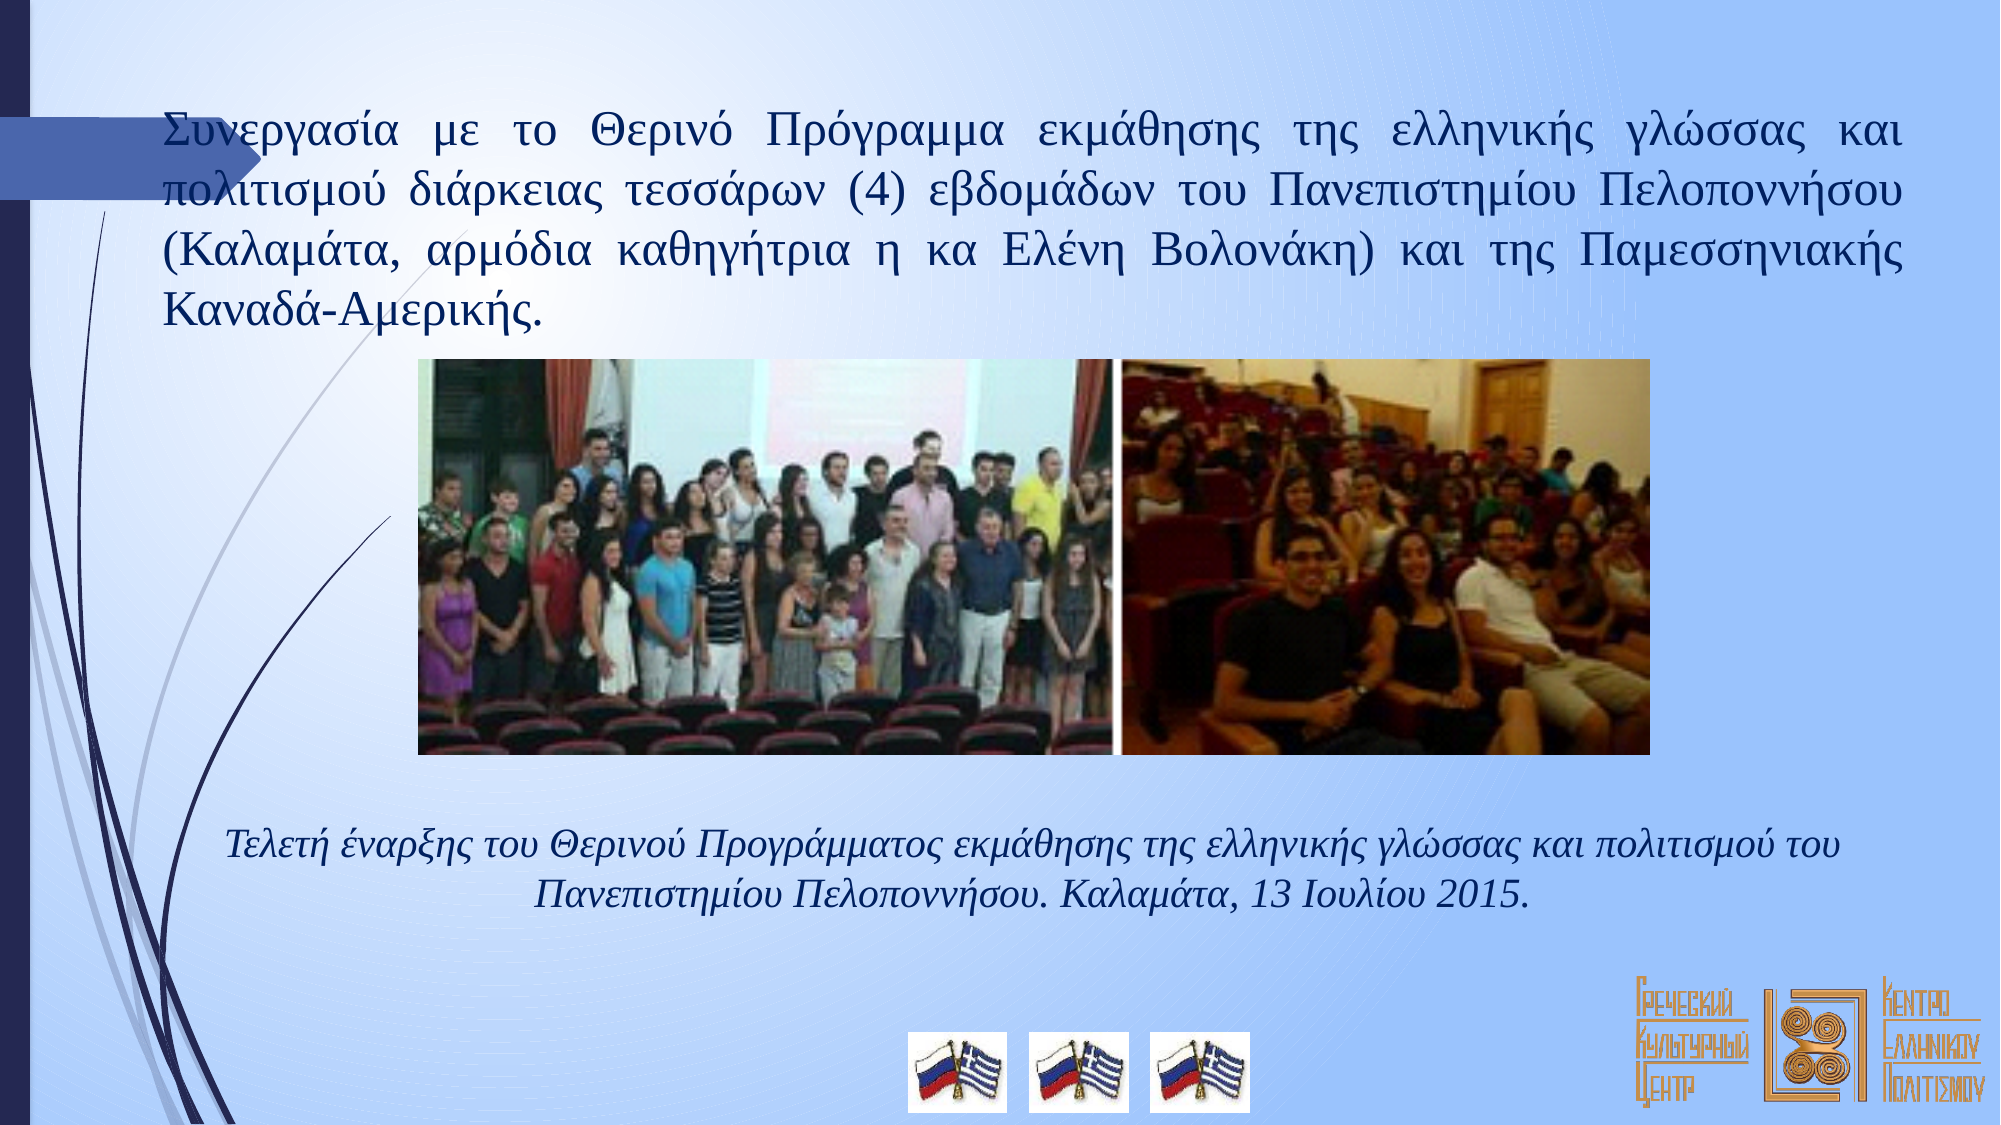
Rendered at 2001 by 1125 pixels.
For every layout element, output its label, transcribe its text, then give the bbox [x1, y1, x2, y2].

picture [1150, 1032, 1250, 1113]
picture [1029, 1032, 1129, 1113]
picture [907, 1032, 1007, 1113]
text_box Συνεργασία με το Θερινό Πρόγραμμα εκμάθησης της ελληνικής γλώσσας και πολιτισμού διάρκειας τεσσάρων (4) εβδομάδων του Πανεπιστημίου Πελοποννήσου (Καλαμάτα, αρμόδια καθηγήτρια η κα Ελένη Βολονάκη) και της Παμεσσηνιακής Καναδά-Αμερικής. Τελετή έναρξης του Θερινού Προγράμματος εκμάθησης της ελληνικής γλώσσας και πολιτισμού του Πανεπιστημίου Πελοποννήσου. Καλαμάτα, 13 Ιουλίου 2015. [147, 88, 1919, 1044]
picture [417, 359, 1651, 756]
picture [1636, 976, 1985, 1108]
